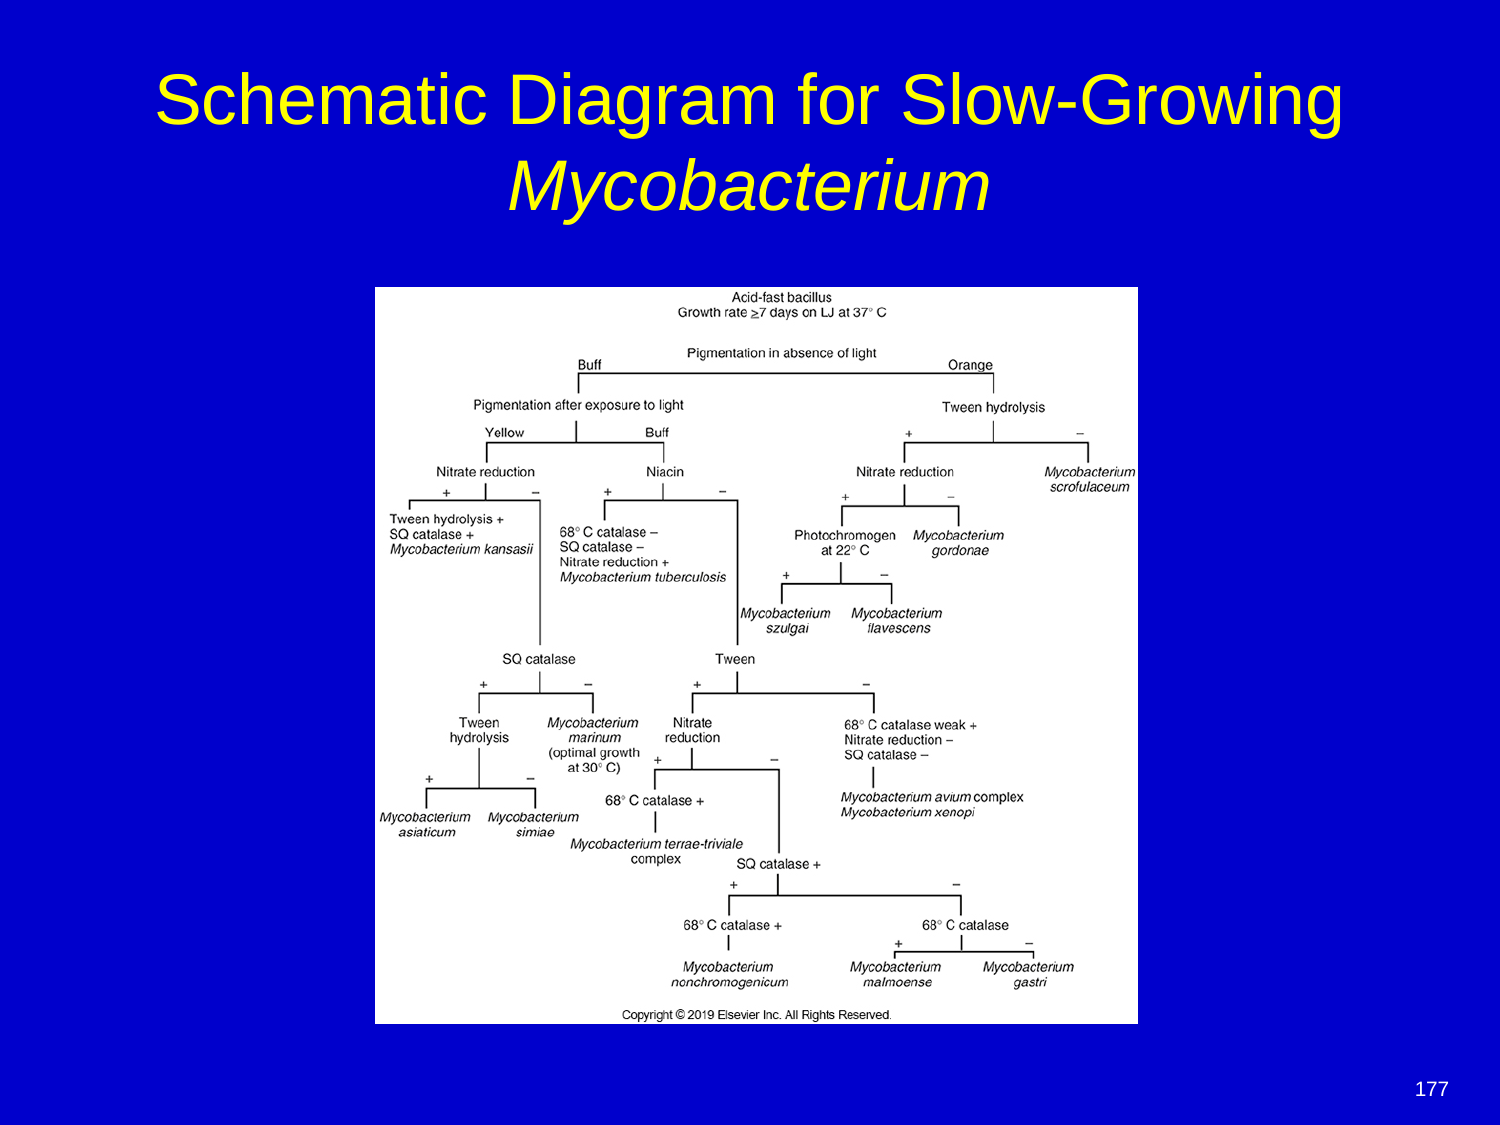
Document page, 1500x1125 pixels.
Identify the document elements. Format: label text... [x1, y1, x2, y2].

picture [374, 287, 1138, 1024]
title Schematic Diagram for Slow-Growing Mycobacterium [12, 44, 1488, 233]
